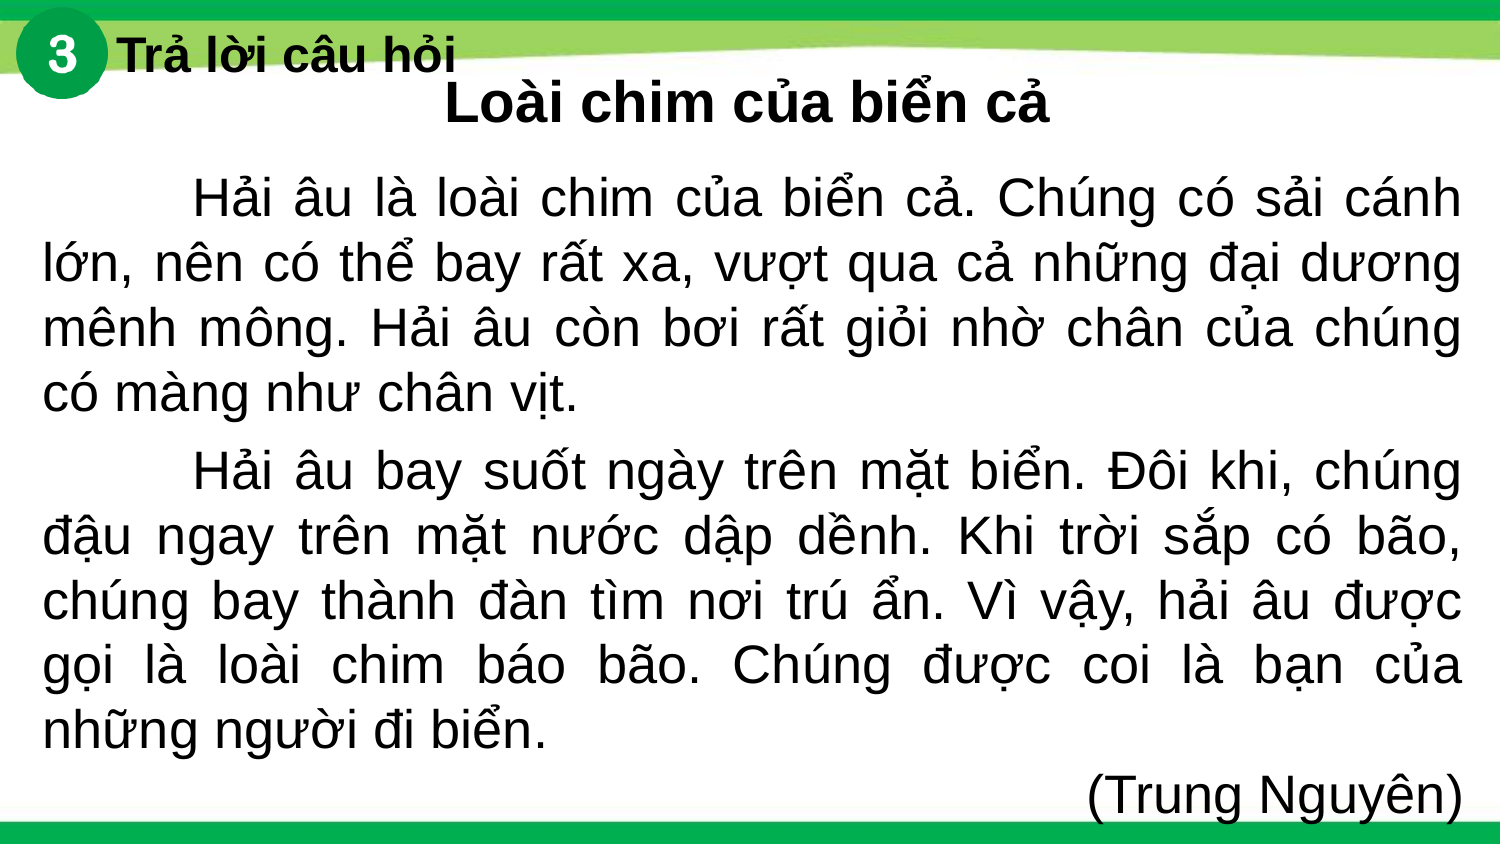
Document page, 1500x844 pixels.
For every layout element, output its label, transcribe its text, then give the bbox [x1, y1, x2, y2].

text_box Loài chim của biển cả [259, 56, 1236, 142]
text_box Hải âu là loài chim của biển cả. Chúng có sải cánh lớn, nên có thể bay rất xa, vượt qua cả những đại dương mênh mông. Hải âu còn bơi rất giỏi nhờ chân của chúng có màng như chân vịt. Hải âu bay suốt ngày trên mặt biển. Đôi khi, chúng đậu ngay trên mặt nước dập dềnh. Khi trời sắp có bão, chúng bay thành đàn tìm nơi trú ẩn. Vì vậy, hải âu được gọi là loài chim báo bão. Chúng được coi là bạn của những người đi biển. (Trung Nguyên) [27, 155, 1480, 833]
picture [0, 0, 1500, 844]
text_box Trả lời câu hỏi [114, 15, 625, 91]
